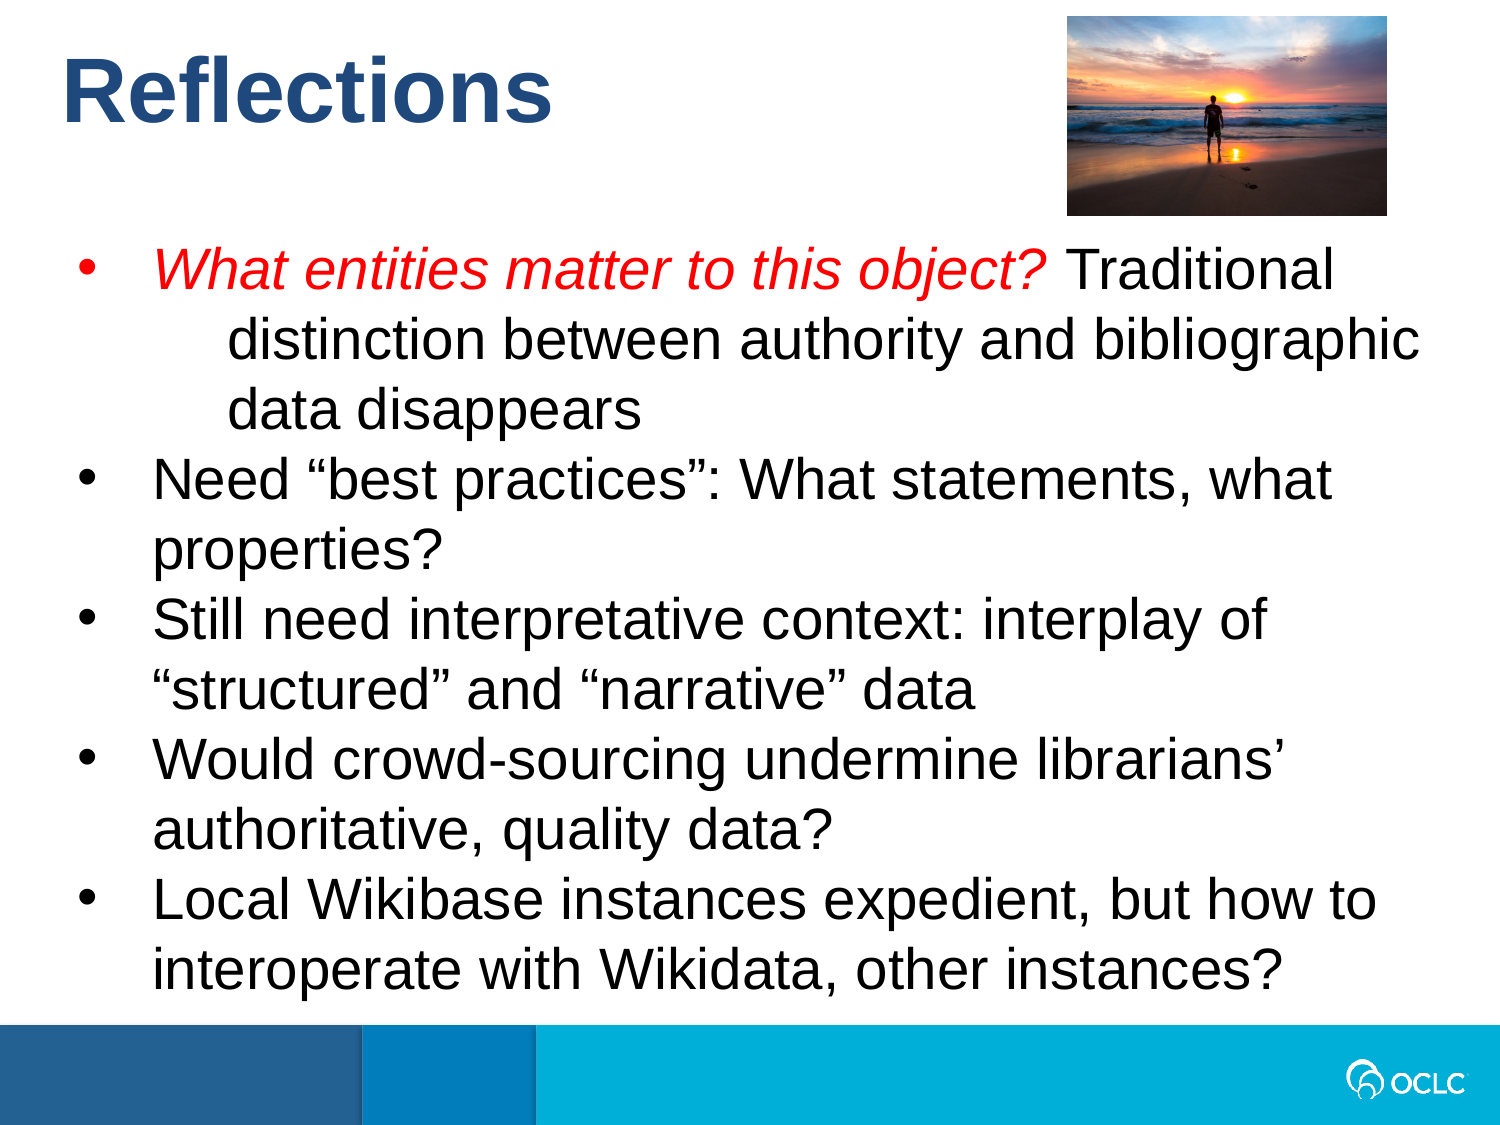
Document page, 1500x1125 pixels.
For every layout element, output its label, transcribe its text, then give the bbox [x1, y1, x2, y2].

text_box What entities matter to this object? Traditional distinction between authority and bibliographic data disappears Need “best practices”: What statements, what properties? Still need interpretative context: interplay of “structured” and “narrative” data Would crowd-sourcing undermine librarians’ authoritative, quality data? Local Wikibase instances expedient, but how to interoperate with Wikidata, other instances? [62, 223, 1483, 1125]
text_box Reflections [46, 72, 598, 189]
picture [1066, 15, 1387, 216]
